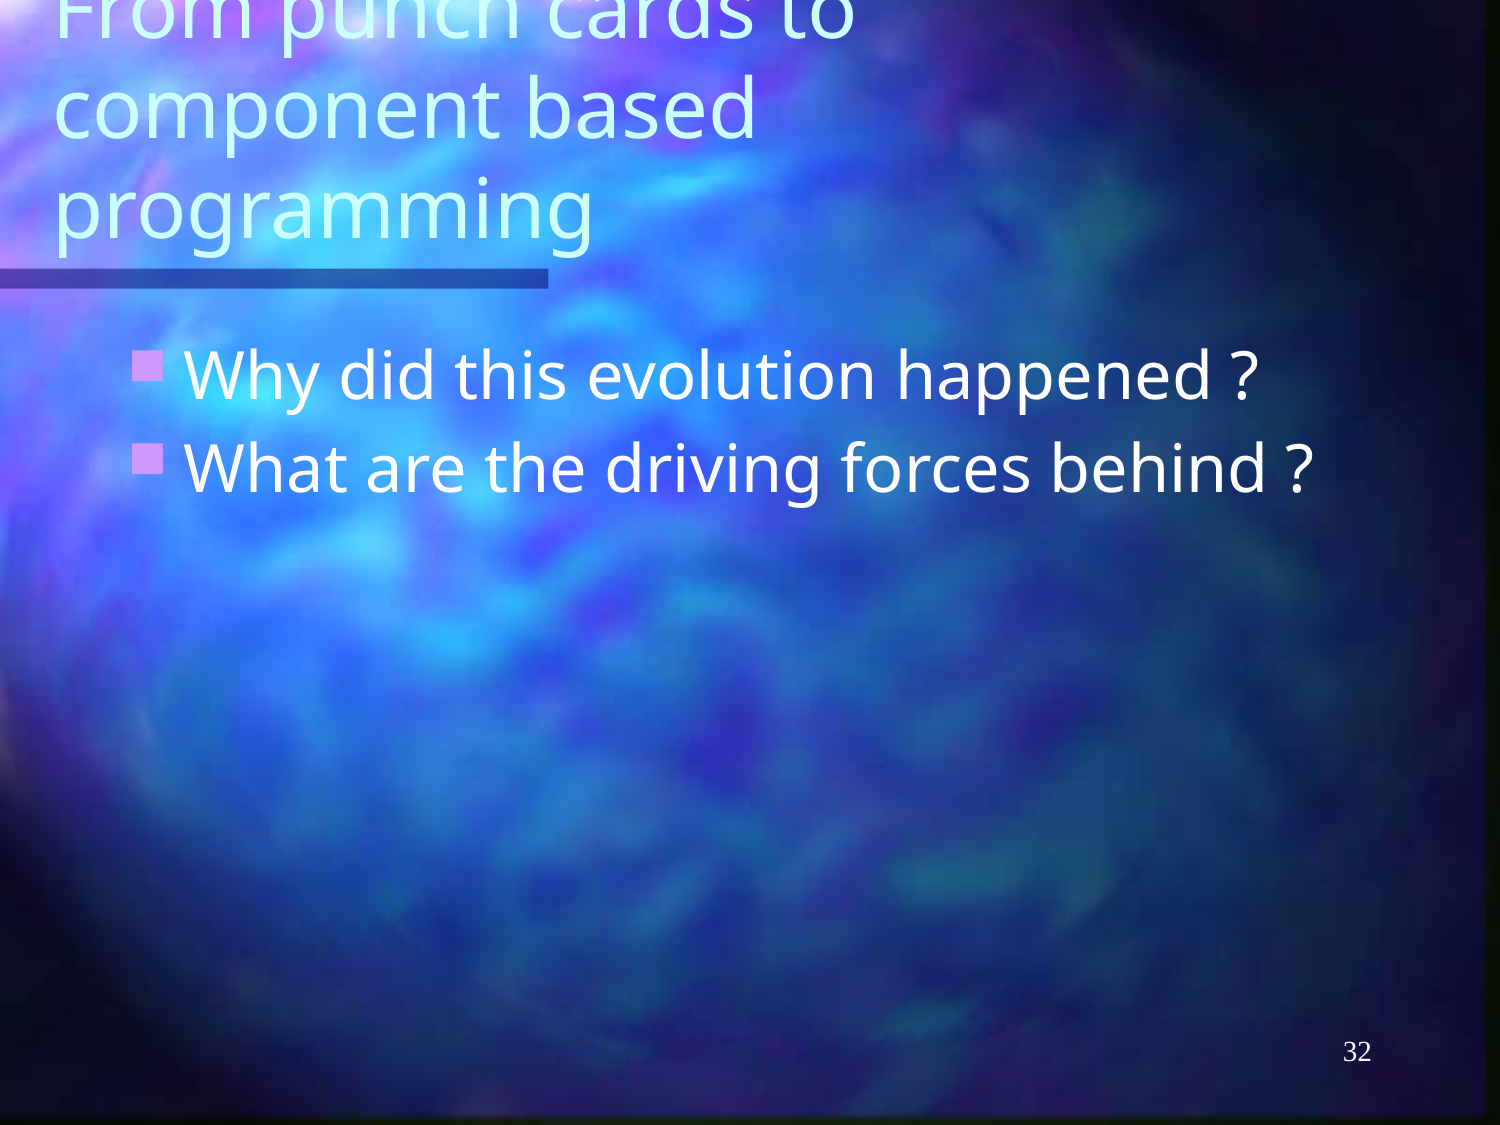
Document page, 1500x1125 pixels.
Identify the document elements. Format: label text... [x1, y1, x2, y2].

picture [0, 0, 1500, 1125]
slide_number 32 [1074, 1025, 1388, 1100]
title From punch cards to component based programming [37, 75, 1313, 263]
list Why did this evolution happened ? What are the driving forces behind ? [112, 324, 1388, 1000]
